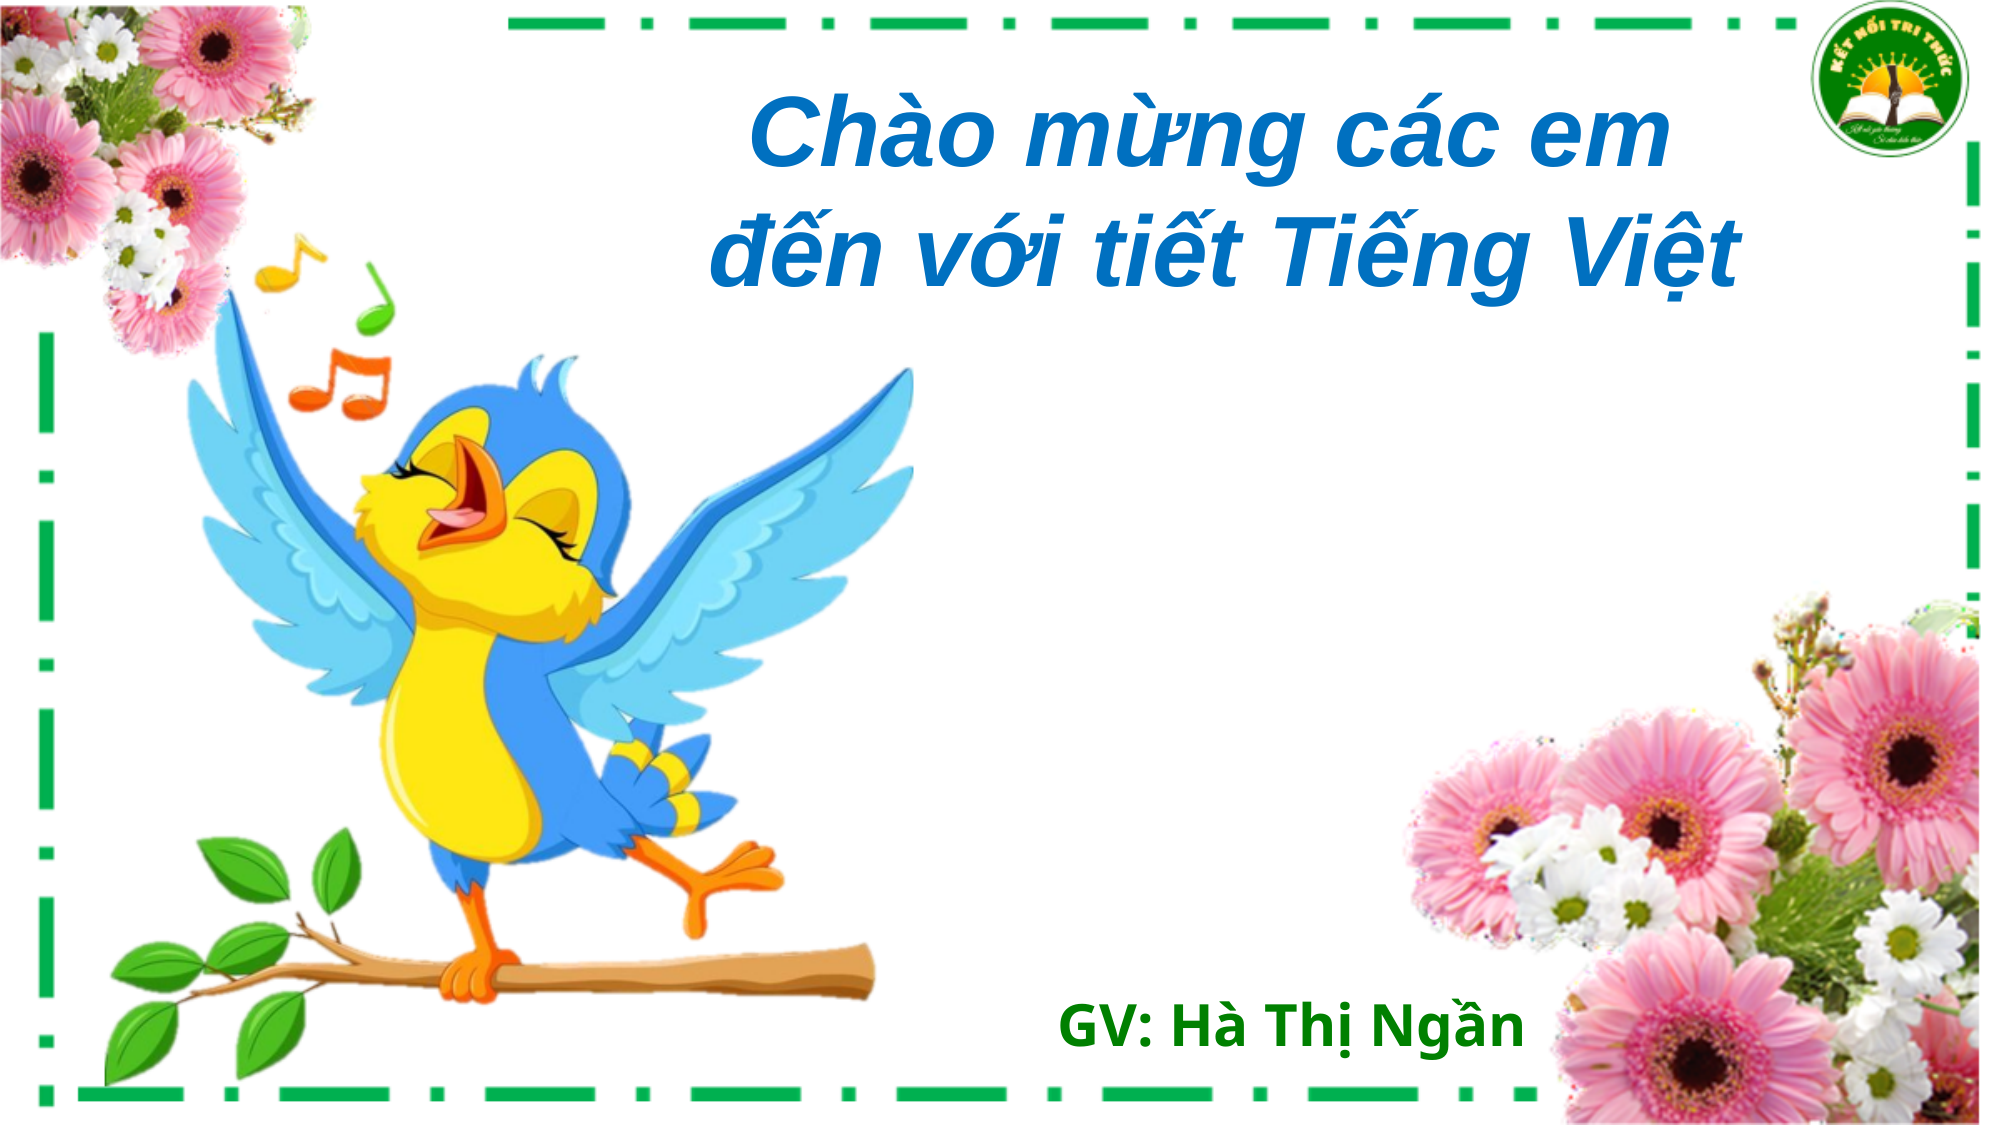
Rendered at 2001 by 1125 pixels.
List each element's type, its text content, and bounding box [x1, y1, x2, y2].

picture [0, 0, 2001, 1125]
text_box GV: Hà Thị Ngần [1036, 967, 1573, 1089]
text_box Chào mừng các em đến với tiết Tiếng Việt [618, 59, 1757, 314]
